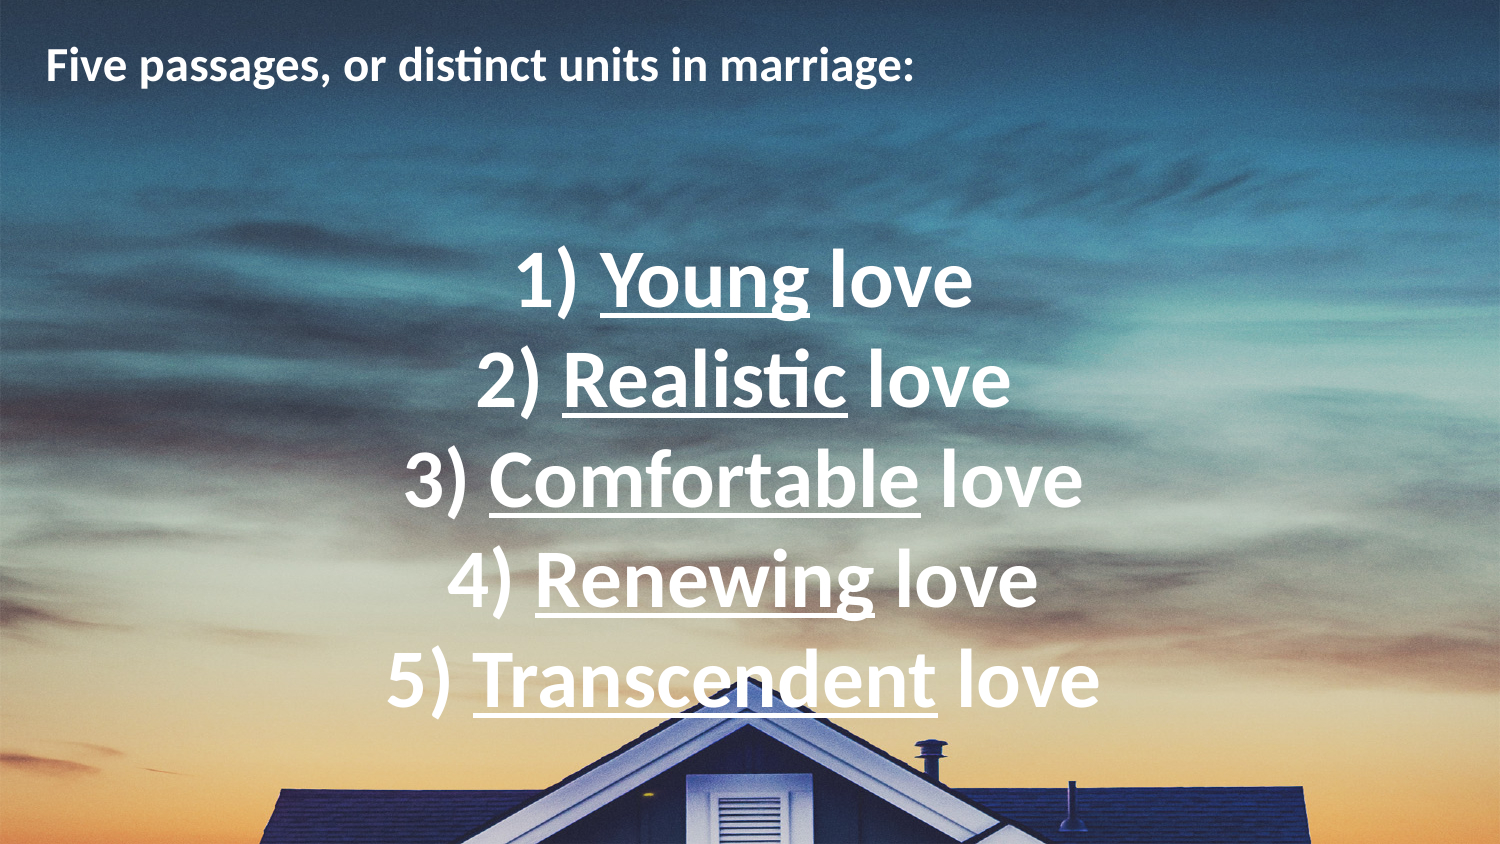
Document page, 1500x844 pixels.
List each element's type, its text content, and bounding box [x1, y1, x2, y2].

subtitle Five passages, or distinct units in marriage: [30, 31, 1457, 100]
text_box 1) Young love 2) Realistic love 3) Comfortable love 4) Renewing love 5) Transcendent love [30, 216, 1457, 732]
picture [0, 0, 1500, 844]
